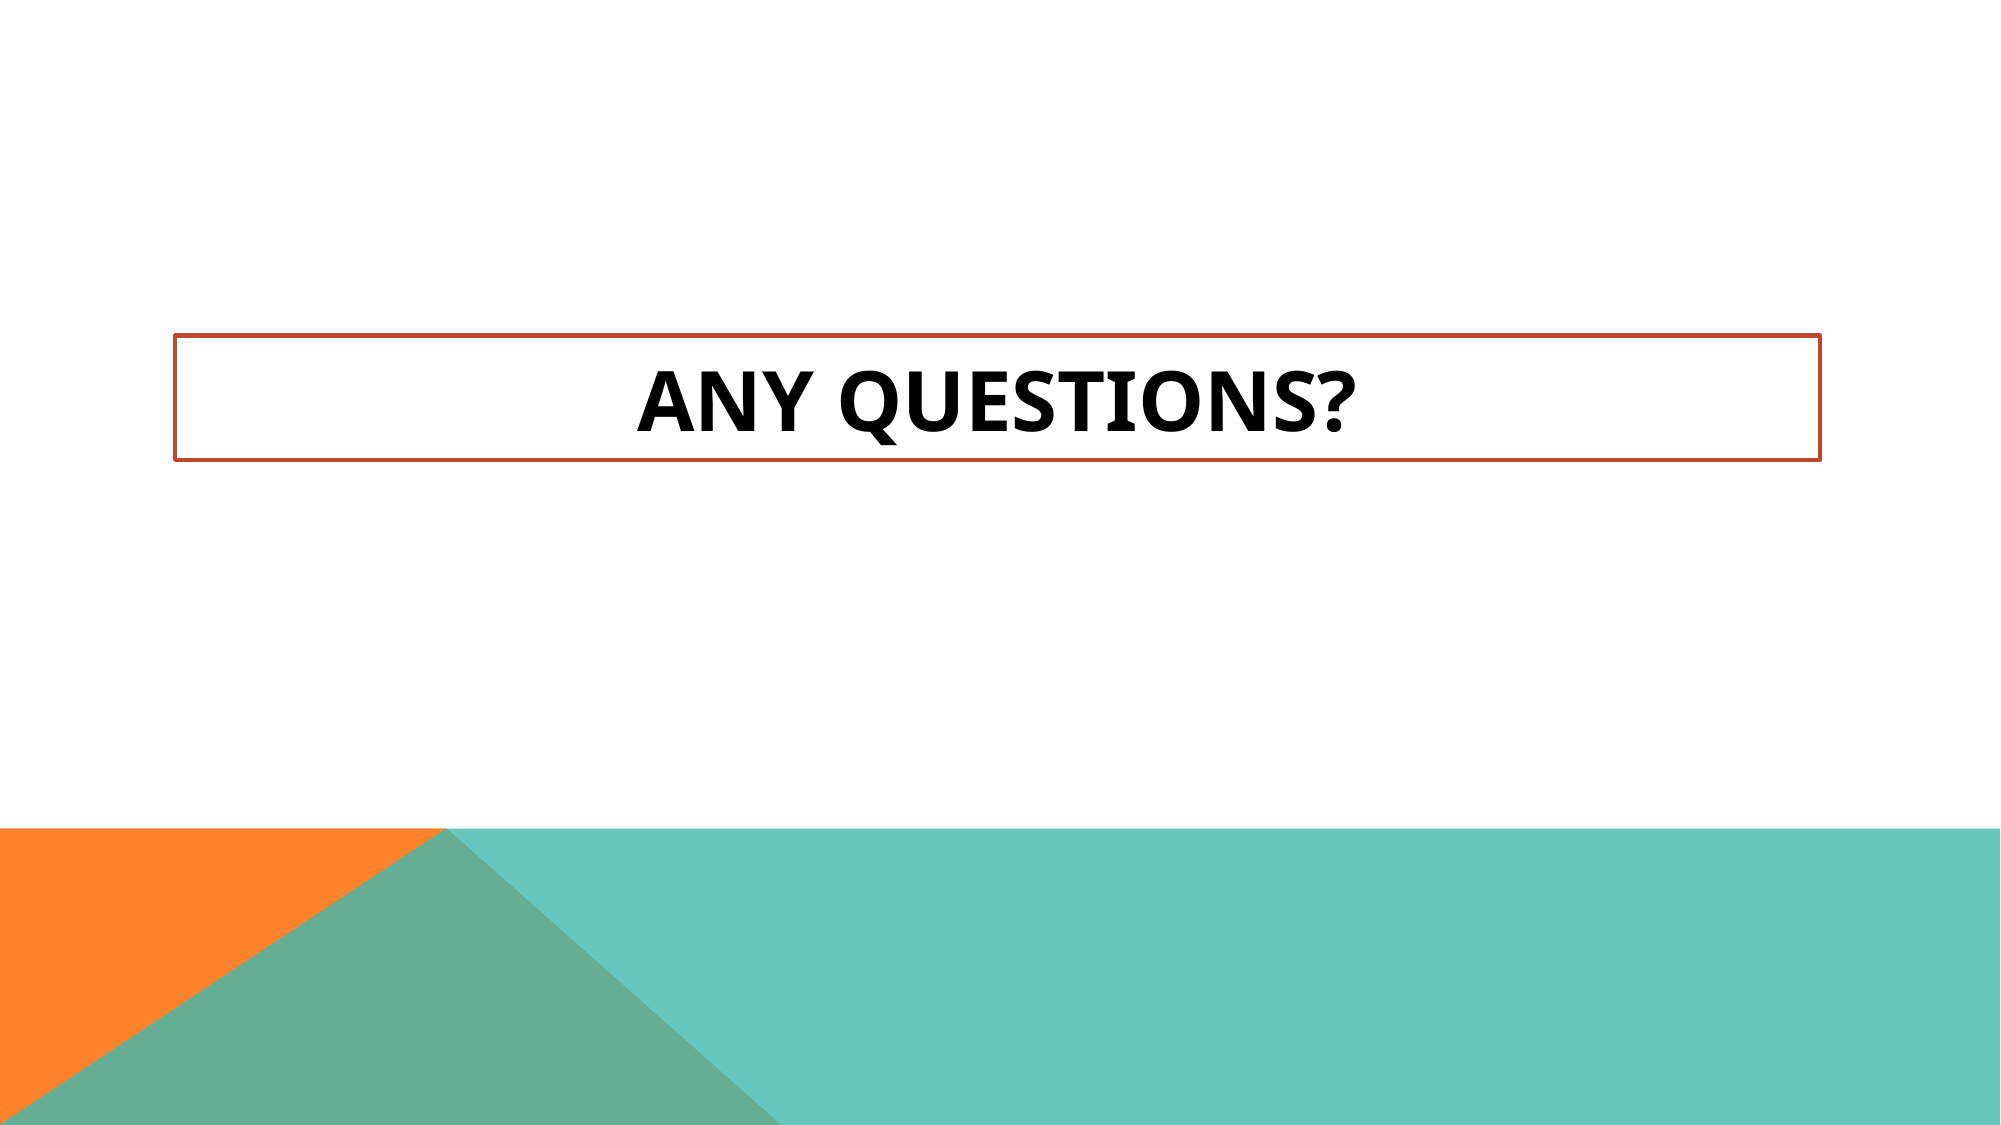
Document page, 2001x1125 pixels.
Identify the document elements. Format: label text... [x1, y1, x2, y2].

title Any Questions? [173, 333, 1822, 462]
